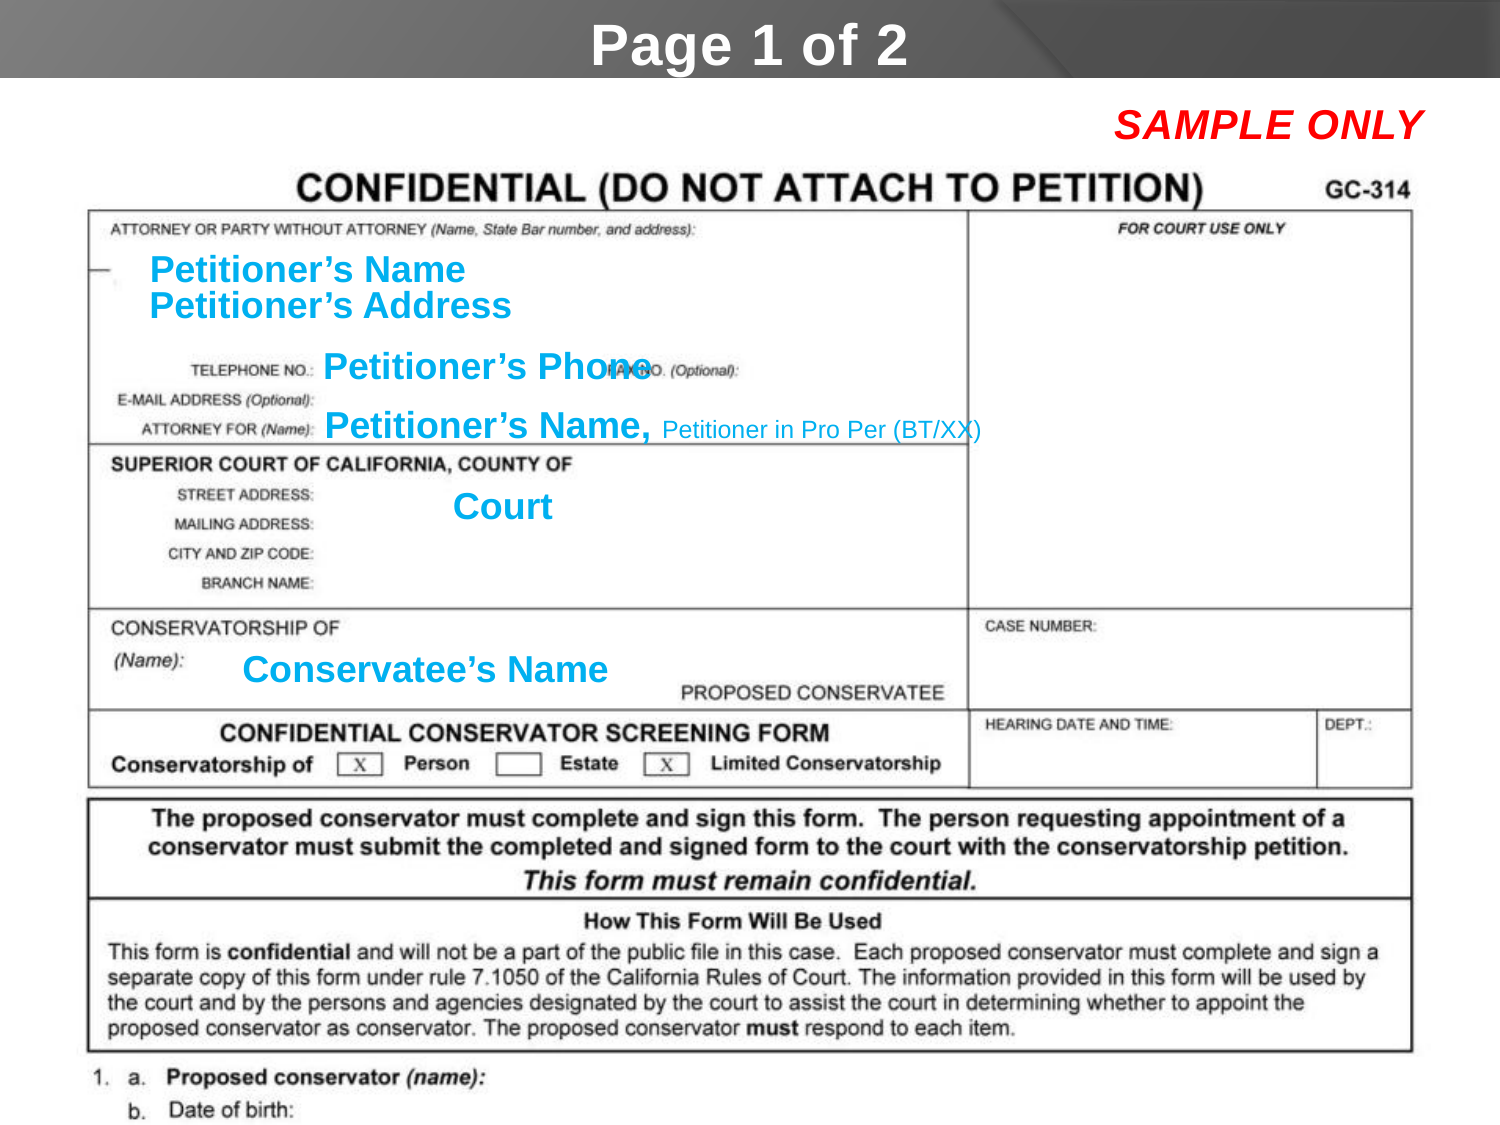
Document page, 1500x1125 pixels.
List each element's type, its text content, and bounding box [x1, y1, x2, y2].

text_box Page 1 of 2 [0, 0, 1500, 68]
picture [0, 77, 1500, 1125]
